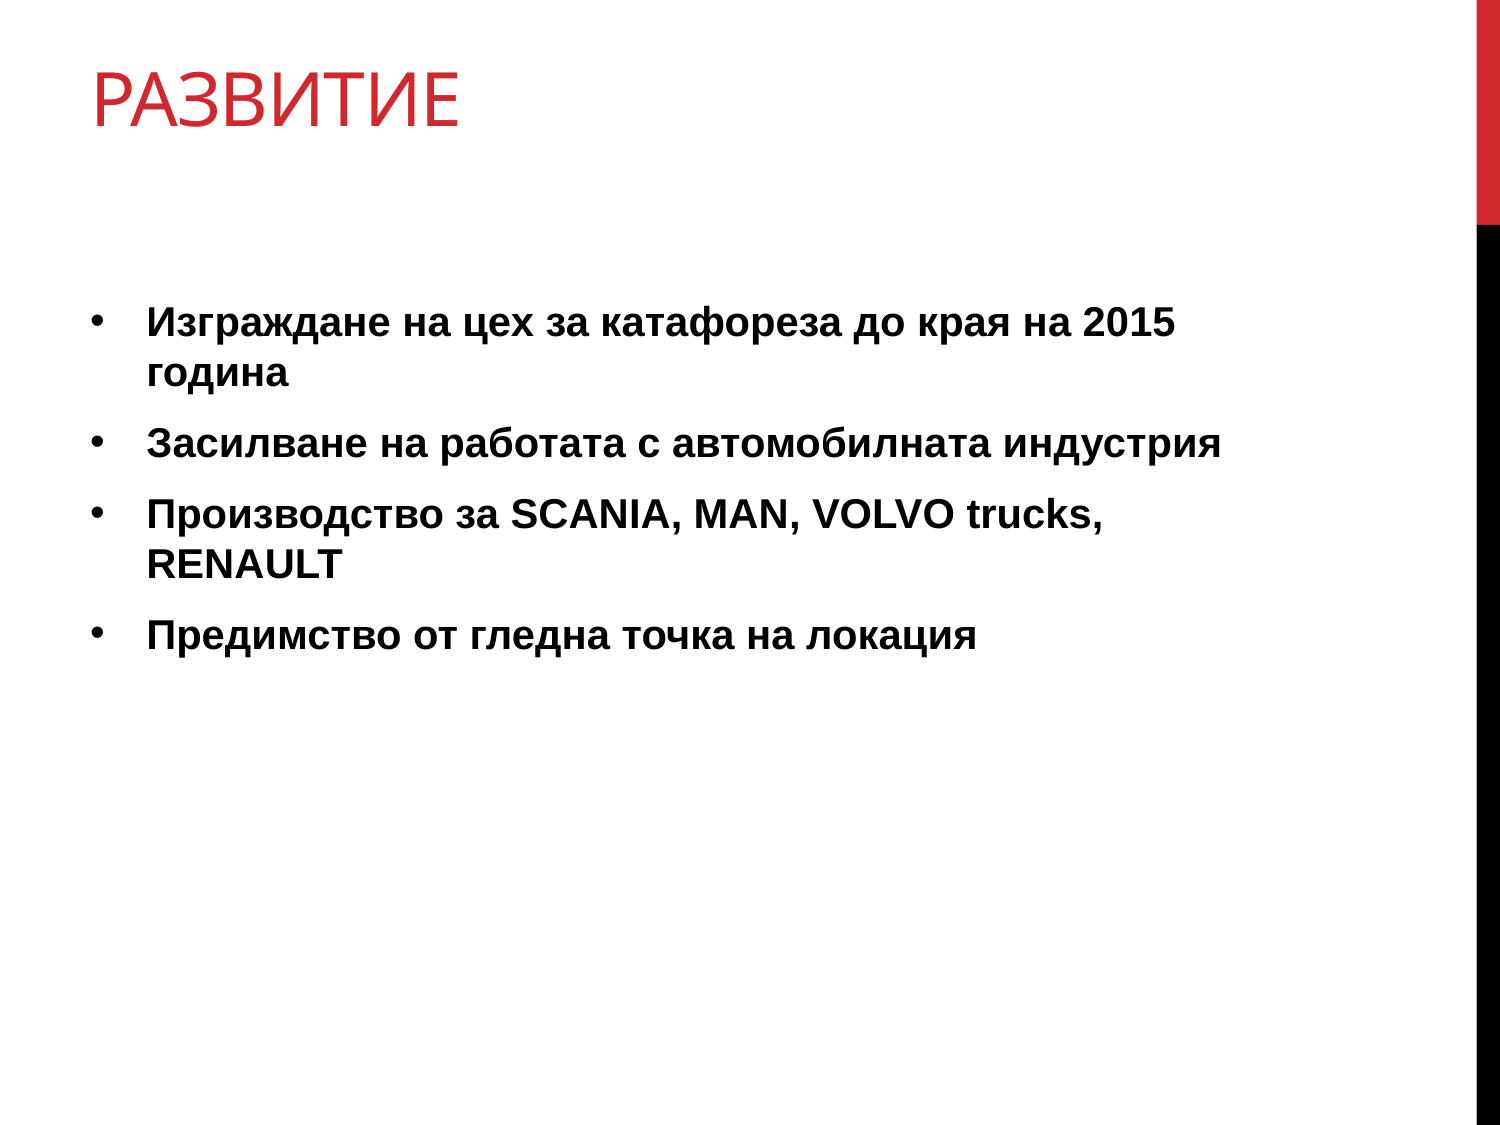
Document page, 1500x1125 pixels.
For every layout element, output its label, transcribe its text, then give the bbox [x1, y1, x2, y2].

title Развитие [75, 25, 1025, 149]
list Изграждане на цех за катафореза до края на 2015 година Засилване на работата с автомобилната индустрия Производство за SCANIA, MAN, VOLVO trucks, RENAULT Предимство от гледна точка на локация [75, 287, 1325, 1005]
